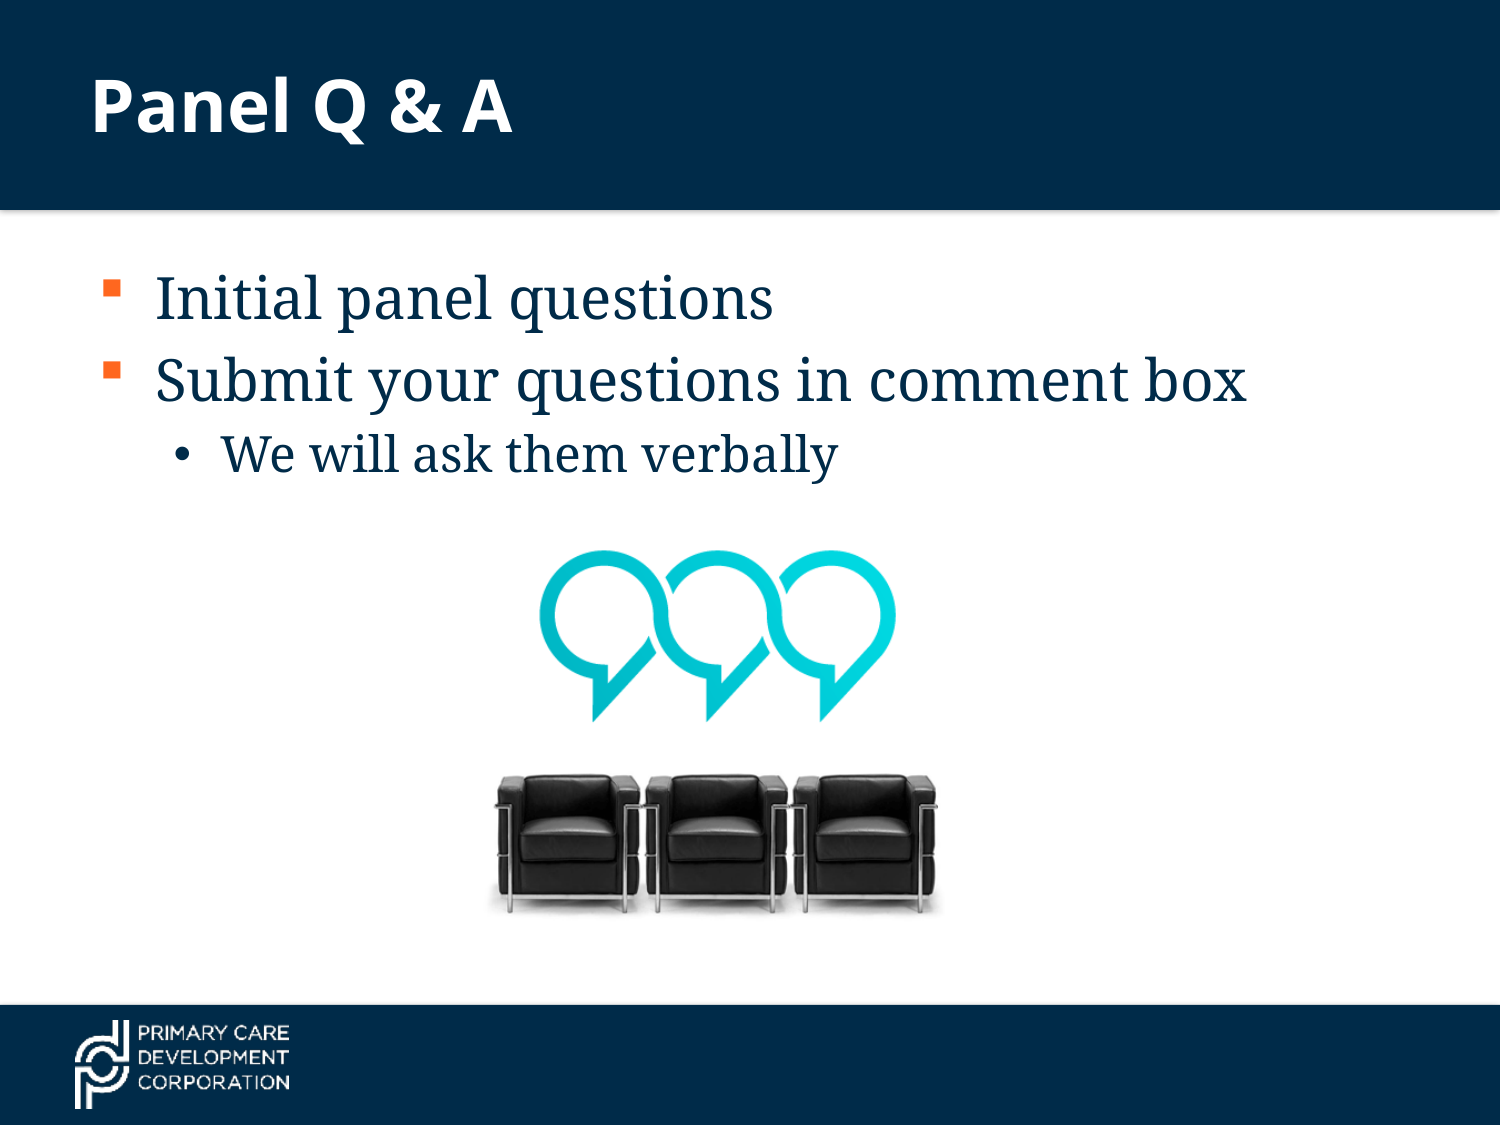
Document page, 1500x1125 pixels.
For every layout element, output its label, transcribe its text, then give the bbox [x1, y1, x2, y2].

text_box Initial panel questions Submit your questions in comment box We will ask them verbally [83, 253, 1500, 594]
picture [75, 1020, 289, 1109]
title Panel Q & A [75, 30, 1500, 177]
picture [314, 487, 1109, 978]
